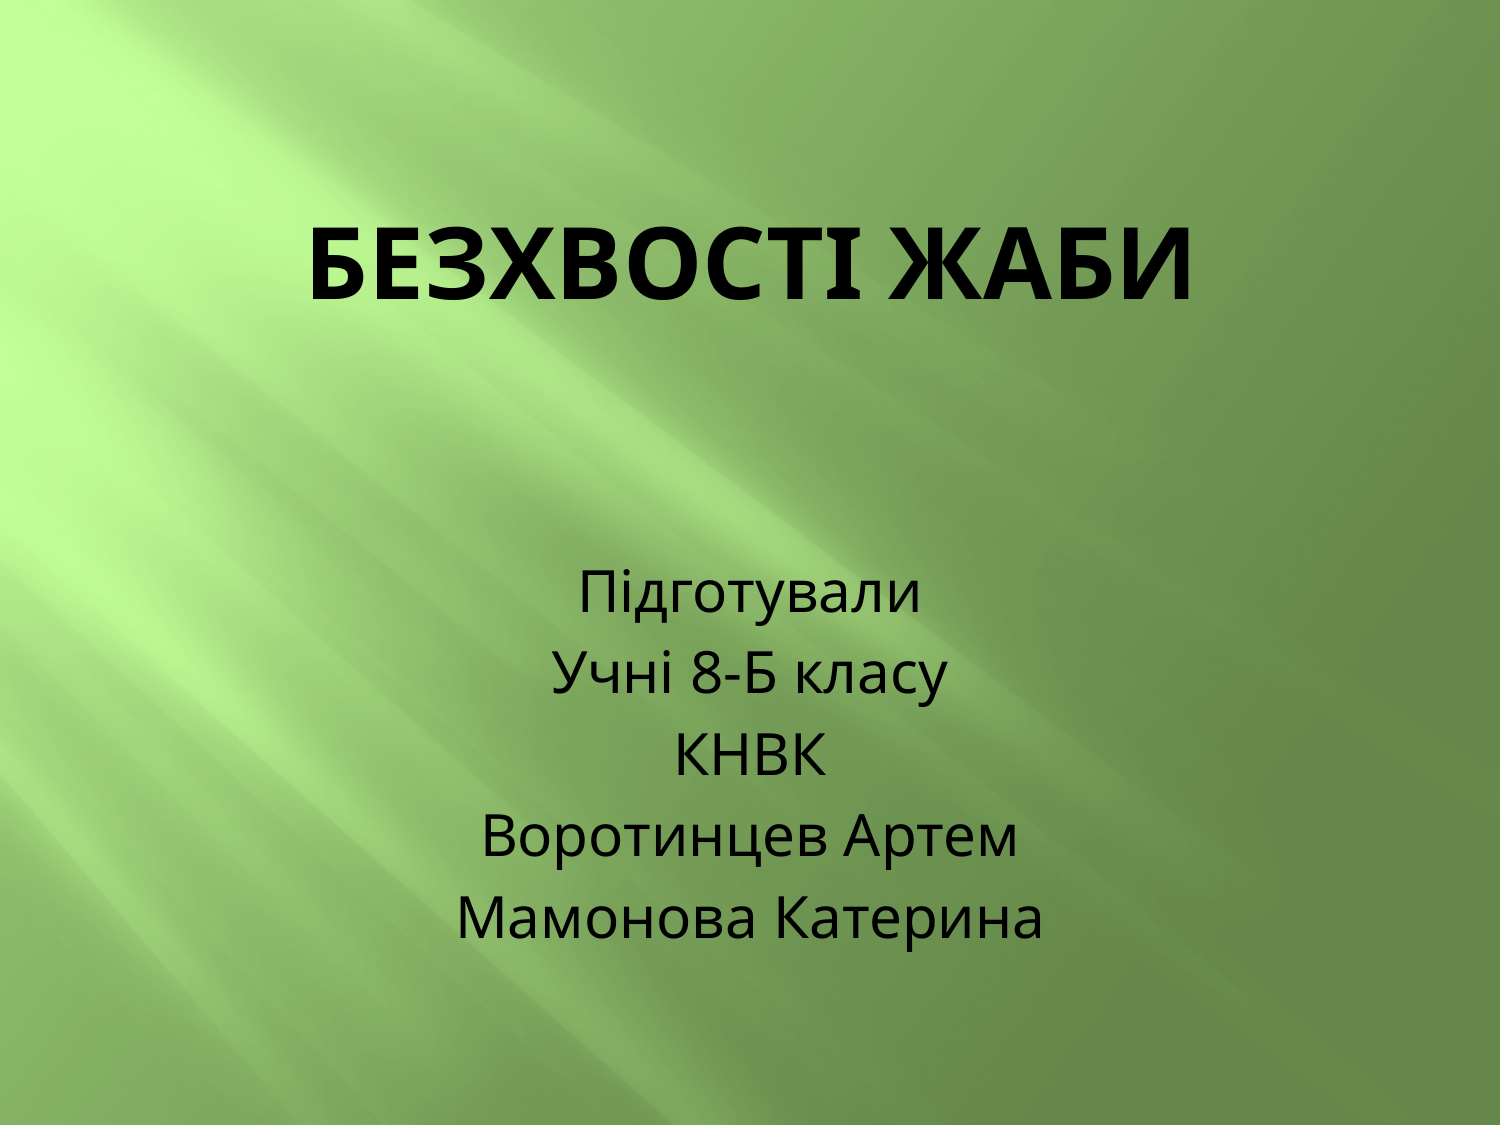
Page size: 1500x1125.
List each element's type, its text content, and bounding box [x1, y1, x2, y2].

subtitle Підготували Учні 8-Б класу КНВК Воротинцев Артем Мамонова Катерина [225, 546, 1275, 1071]
title Безхвості жаби [76, 160, 1427, 320]
